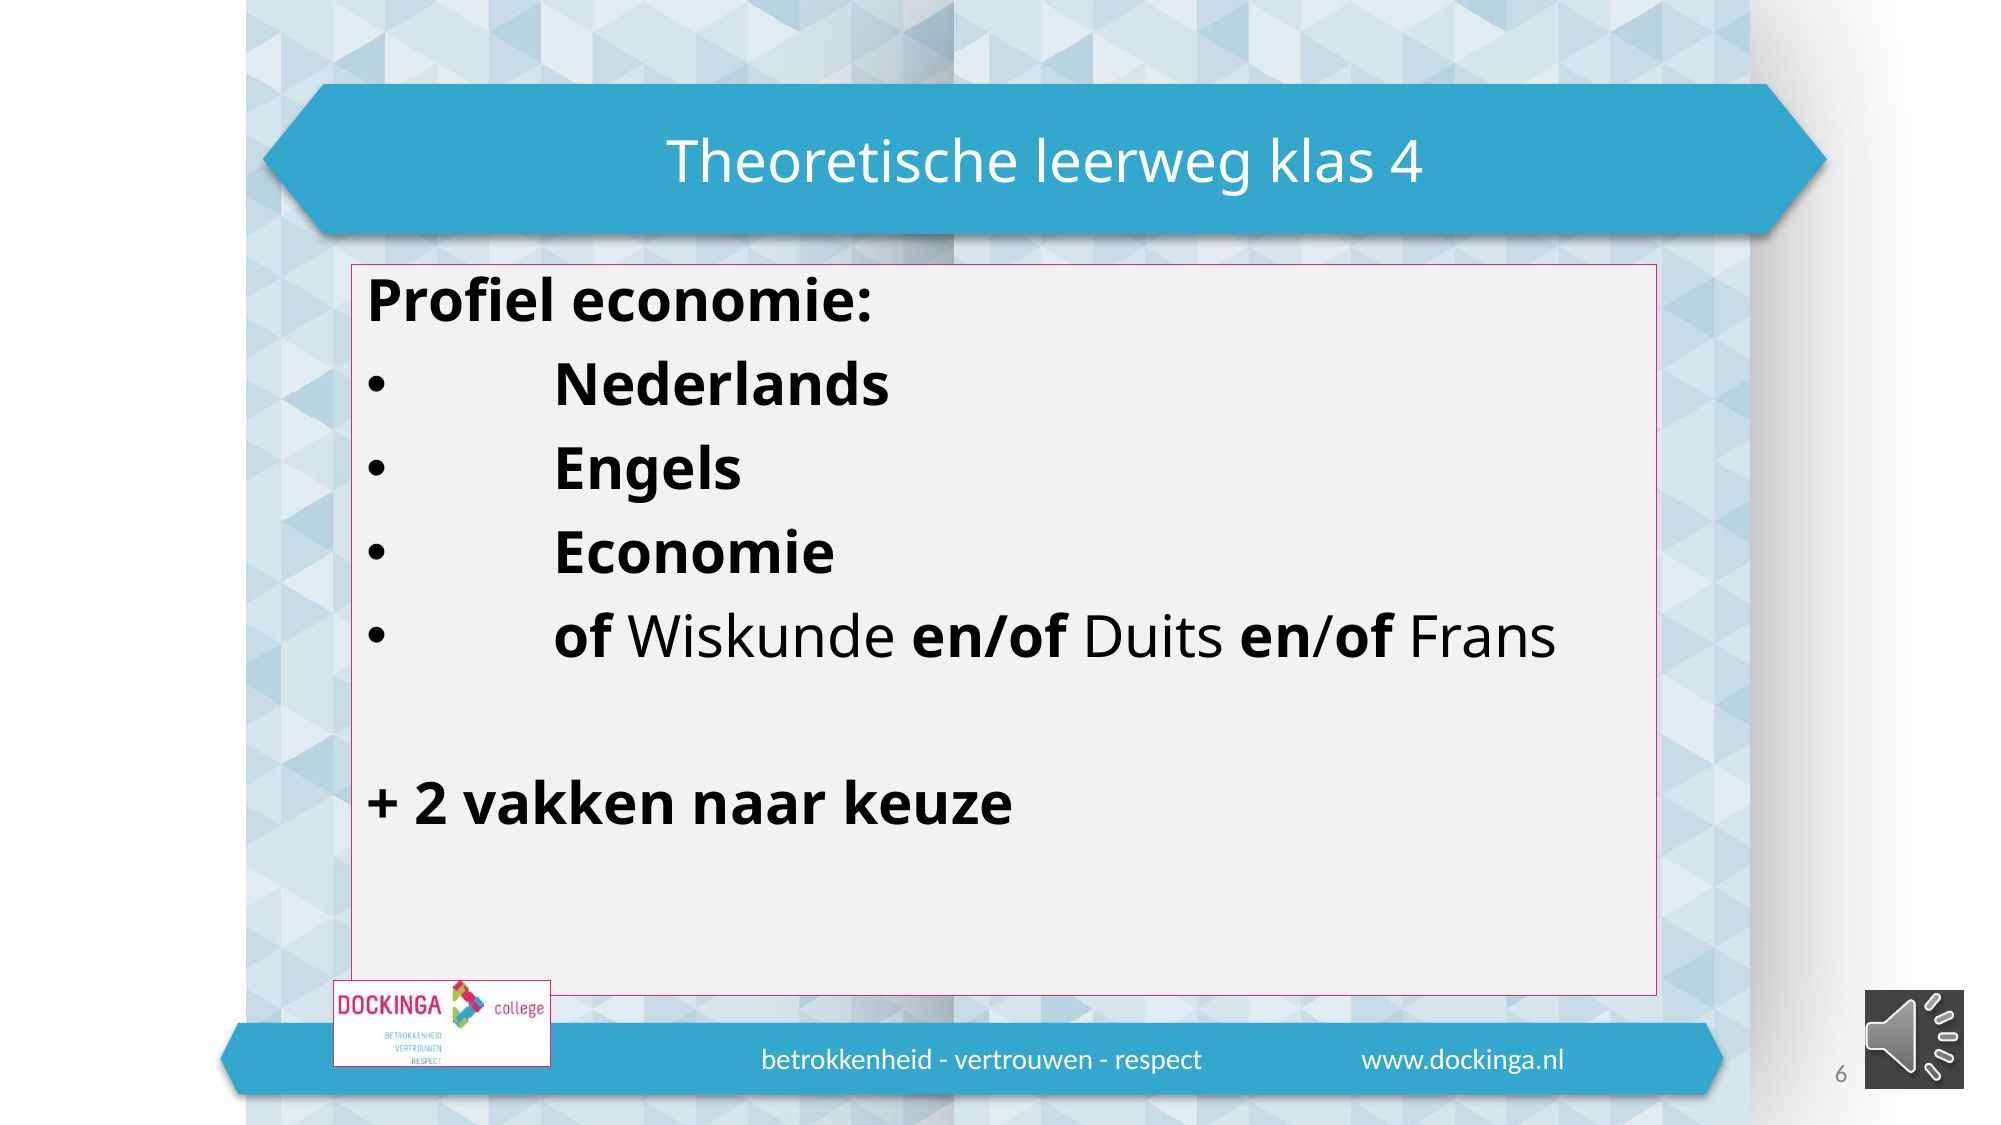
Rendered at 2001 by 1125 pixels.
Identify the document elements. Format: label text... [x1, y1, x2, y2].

text_box [219, 1021, 246, 1096]
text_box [246, 0, 1750, 1125]
text_box Theoretische leerweg klas 4 [1750, 83, 1829, 236]
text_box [746, 1033, 1666, 1084]
picture [333, 980, 551, 1067]
picture [1864, 989, 1965, 1090]
